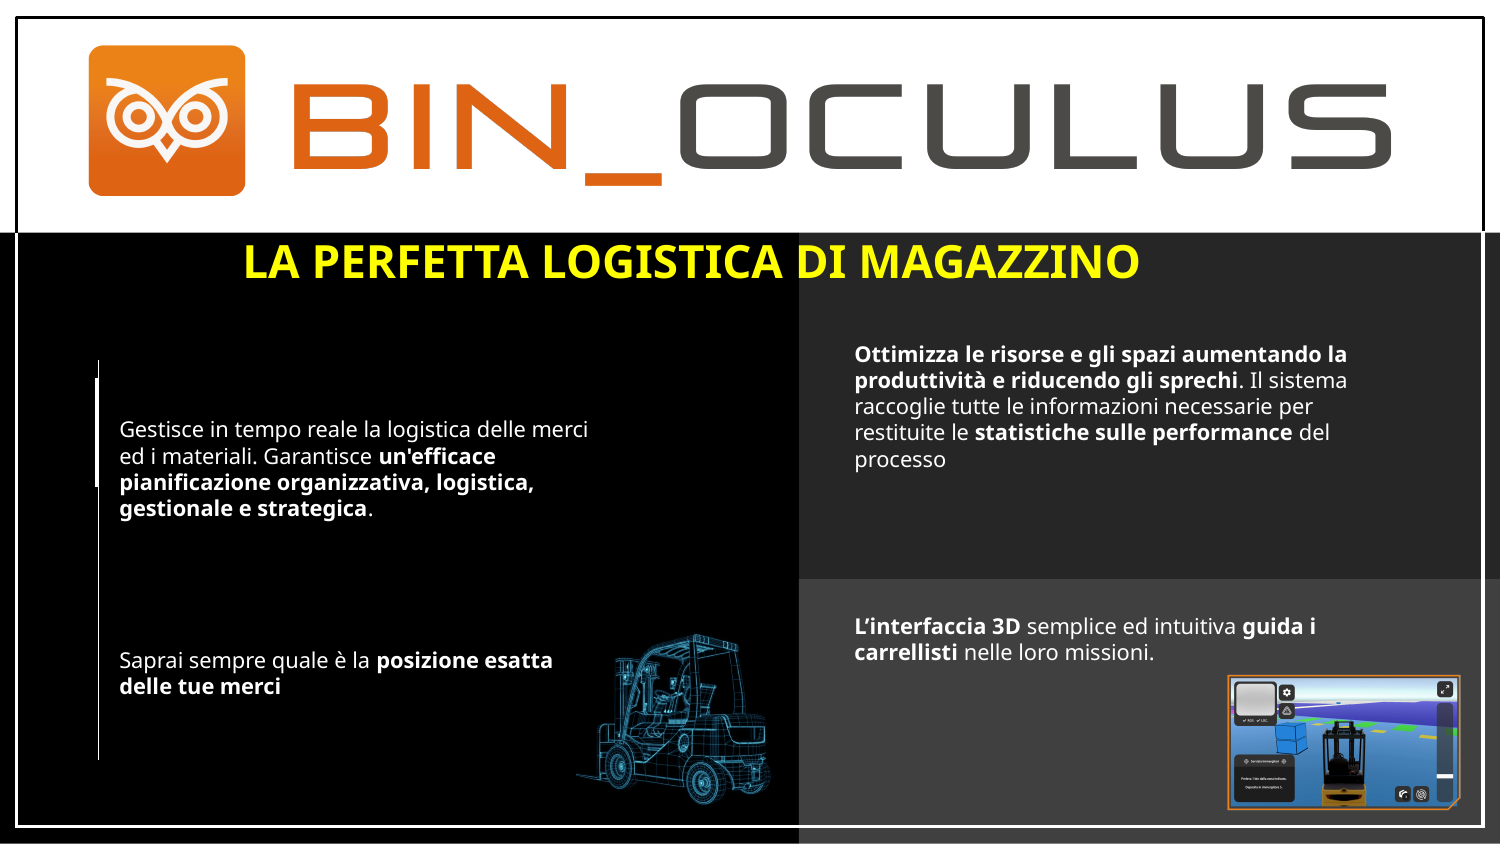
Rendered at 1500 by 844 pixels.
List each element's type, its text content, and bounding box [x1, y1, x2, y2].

text_box [1485, 232, 1500, 579]
text_box L’interfaccia 3D semplice ed intuitiva guida i carrellisti nelle loro missioni. [839, 584, 1380, 694]
text_box [0, 232, 798, 844]
picture [1224, 672, 1465, 813]
text_box [22, 274, 799, 825]
picture [27, 0, 1473, 268]
picture [557, 629, 798, 810]
text_box [798, 579, 1500, 844]
text_box Saprai sempre quale è la posizione esatta delle tue merci [104, 618, 576, 727]
text_box [799, 271, 1478, 579]
text_box Ottimizza le risorse e gli spazi aumentando la produttività e riducendo gli sprechi. Il sistema raccoglie tutte le informazioni necessarie per restituite le statistiche sulle performance del processo [839, 311, 1416, 500]
text_box Gestisce in tempo reale la logistica delle merci ed i materiali. Garantisce un'efficace pianificazione organizzativa, logistica, gestionale e strategica. [104, 352, 633, 585]
